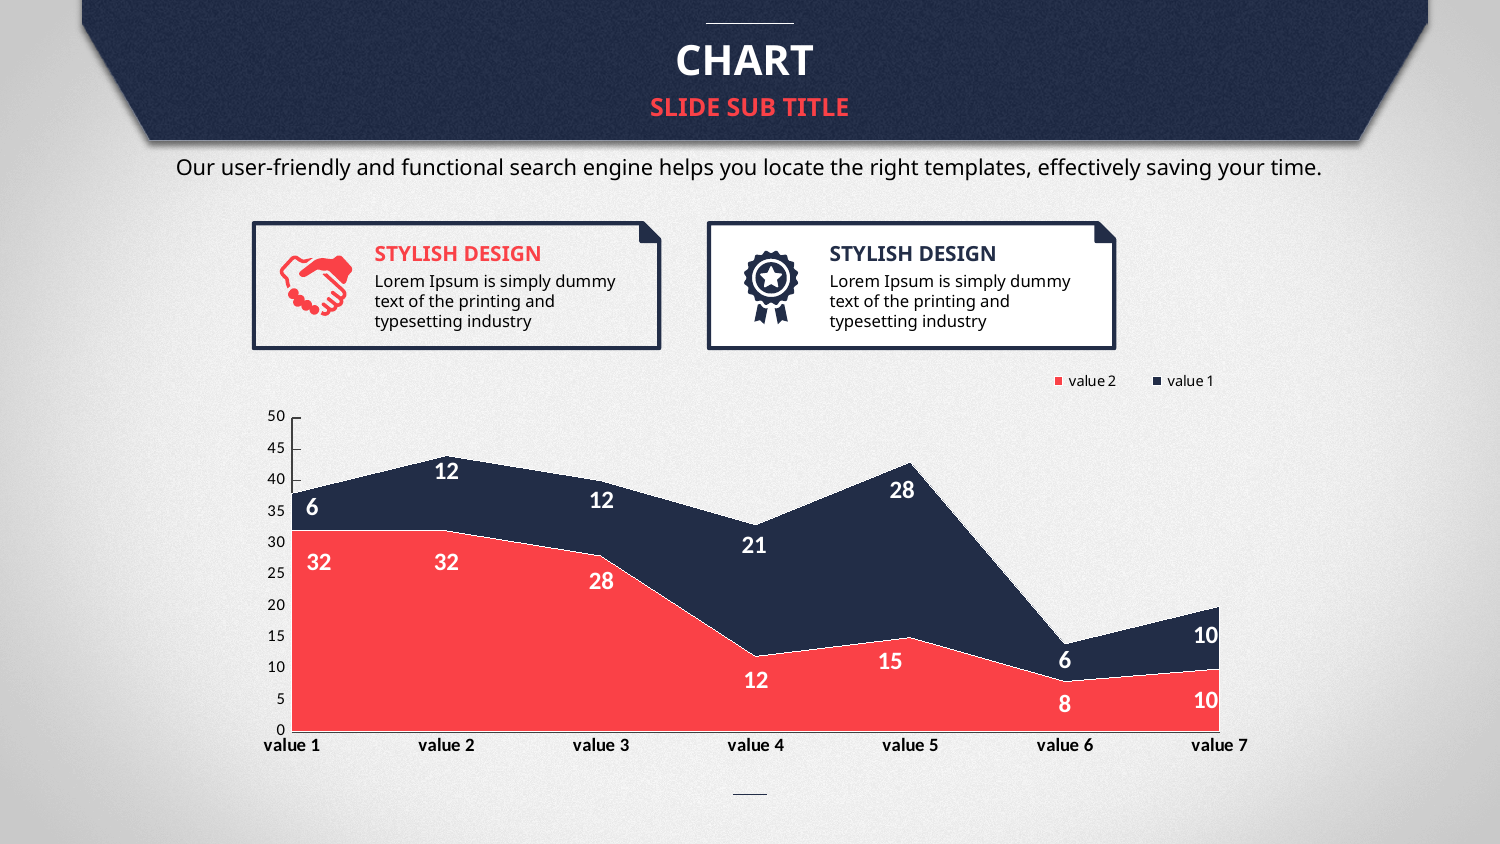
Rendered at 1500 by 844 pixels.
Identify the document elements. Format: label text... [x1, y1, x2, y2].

slide_number [575, 792, 925, 836]
list CHART [112, 39, 1388, 86]
list SLIDE SUB TITLE [112, 94, 1388, 123]
chart [210, 367, 1290, 772]
text_box Our user-friendly and functional search engine helps you locate the right templates, effectively saving your time. [58, 154, 1442, 181]
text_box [708, 222, 1115, 349]
picture [0, 0, 1500, 844]
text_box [253, 222, 660, 349]
